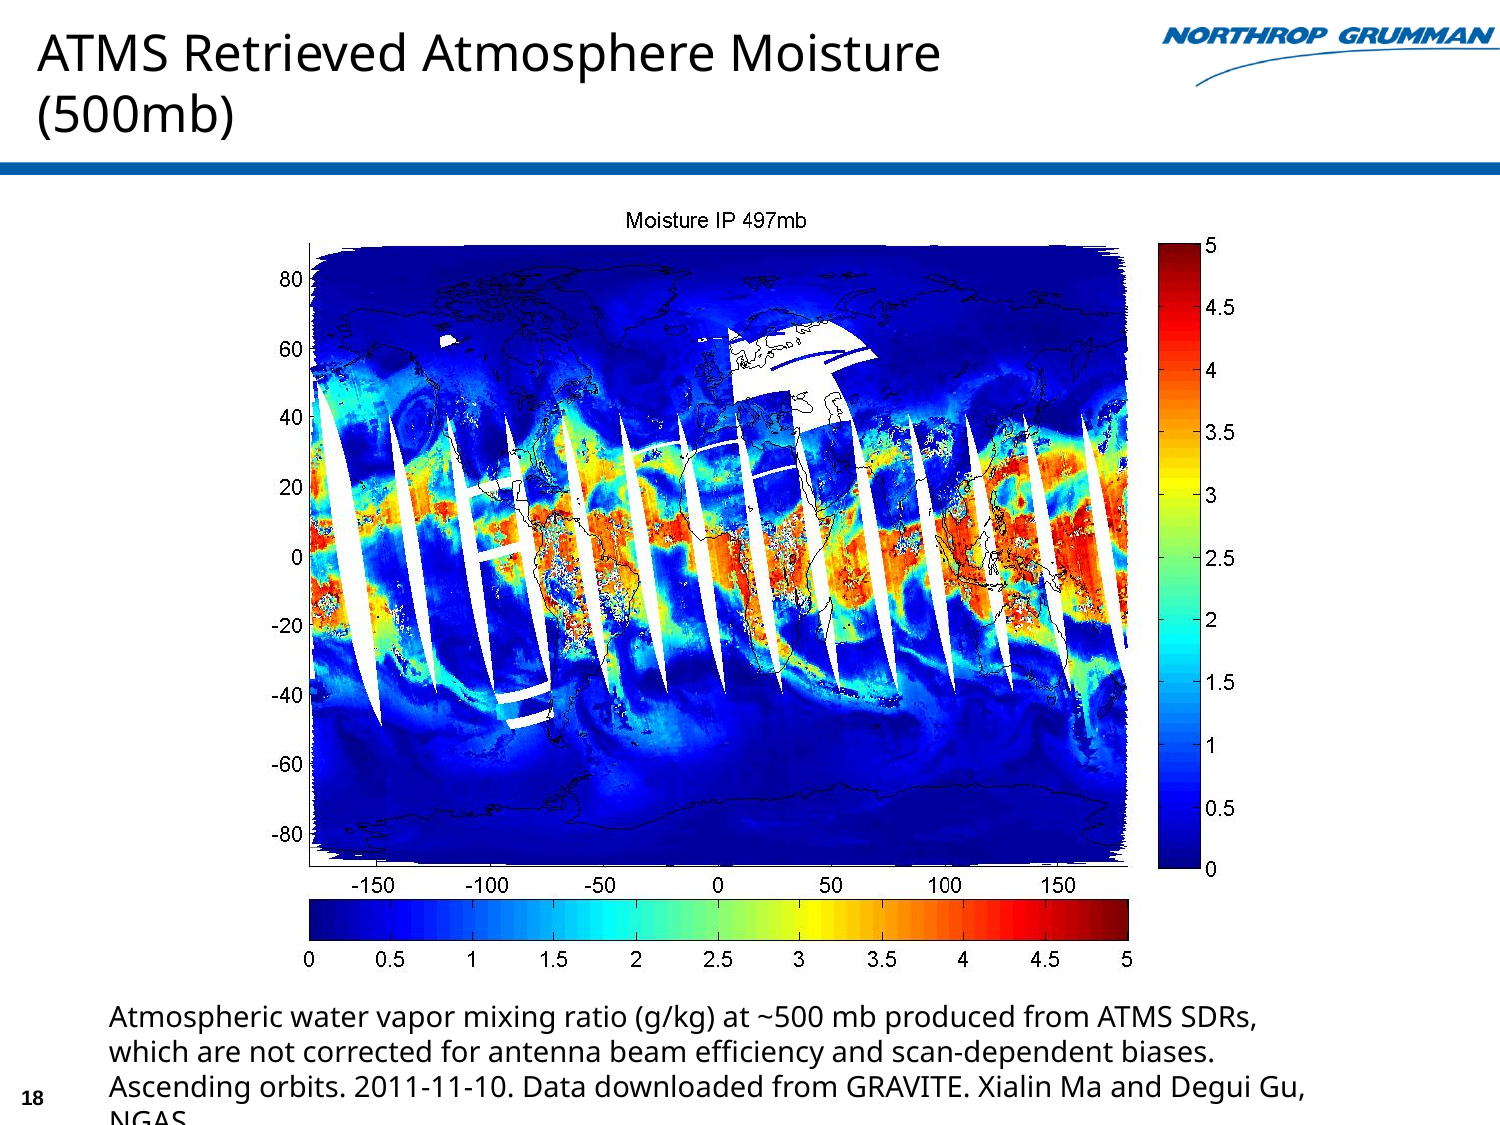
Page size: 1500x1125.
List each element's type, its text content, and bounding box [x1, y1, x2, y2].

title ATMS Retrieved Atmosphere Moisture (500mb) [37, 12, 1138, 151]
text_box Atmospheric water vapor mixing ratio (g/kg) at ~500 mb produced from ATMS SDRs, which are not corrected for antenna beam efficiency and scan-dependent biases. Ascending orbits. 2011-11-10. Data downloaded from GRAVITE. Xialin Ma and Degui Gu, NGAS [94, 990, 1340, 1125]
picture [1162, 27, 1500, 88]
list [152, 176, 1347, 1072]
slide_number 18 [0, 1076, 66, 1125]
